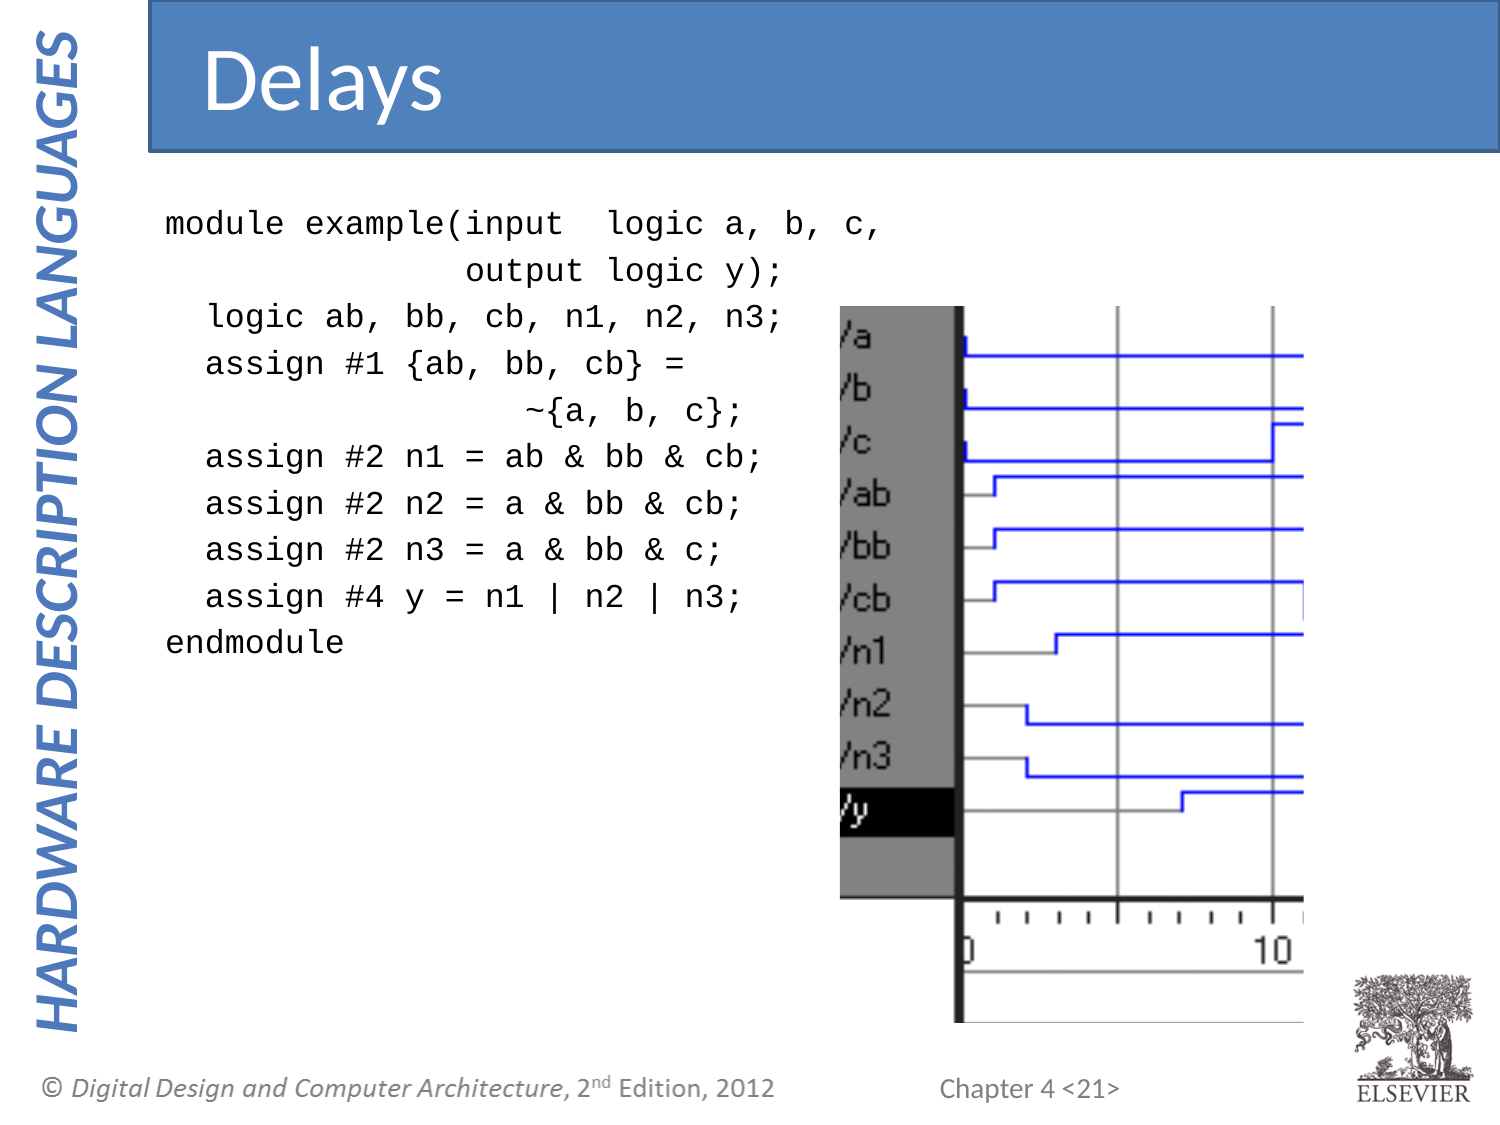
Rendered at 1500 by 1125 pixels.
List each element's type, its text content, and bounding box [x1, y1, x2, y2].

picture [0, 0, 1500, 1125]
list module example(input logic a, b, c, output logic y); logic ab, bb, cb, n1, n2, n3; assign #1 {ab, bb, cb} = ~{a, b, c}; assign #2 n1 = ab & bb & cb; assign #2 n2 = a & bb & cb; assign #2 n3 = a & bb & c; assign #4 y = n1 | n2 | n3; endmodule [150, 193, 913, 1007]
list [837, 304, 1307, 1026]
text_box [87, 174, 1413, 1025]
text_box Delays [187, 11, 1488, 136]
